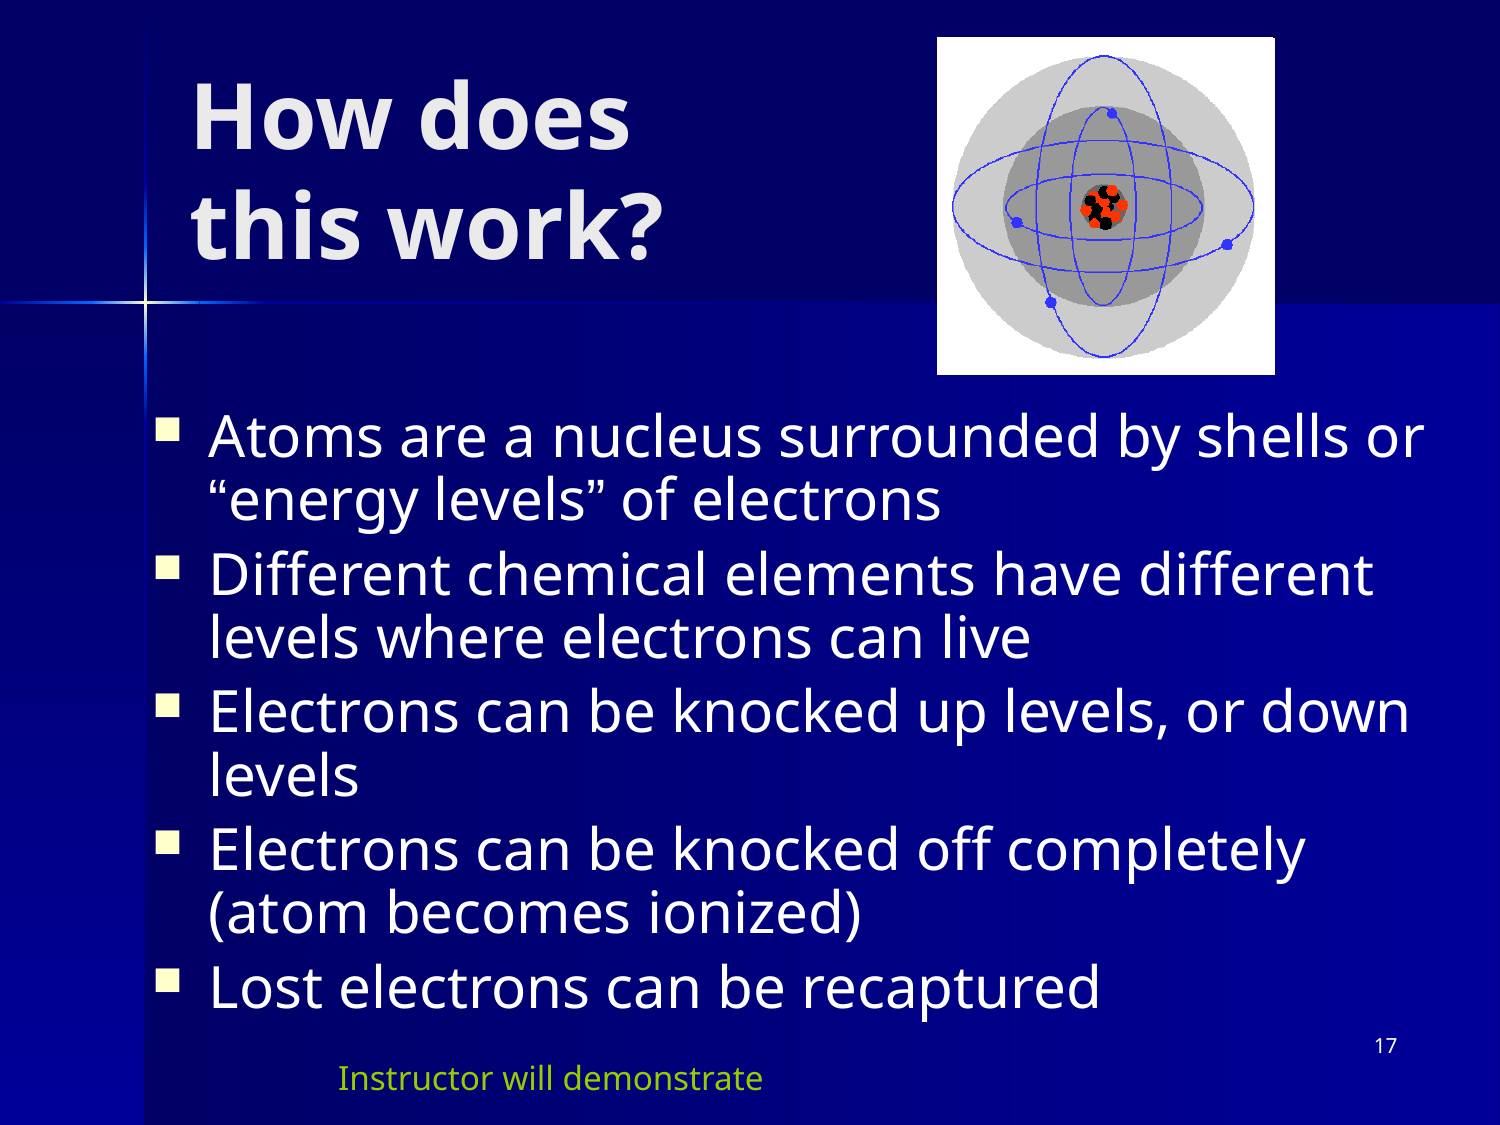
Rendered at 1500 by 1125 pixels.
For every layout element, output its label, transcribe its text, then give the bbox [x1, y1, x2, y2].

text_box Instructor will demonstrate [323, 1049, 780, 1105]
slide_number 17 [1100, 1025, 1413, 1100]
title How does this work? [174, 50, 788, 285]
list Atoms are a nucleus surrounded by shells or “energy levels” of electrons Different chemical elements have different levels where electrons can live Electrons can be knocked up levels, or down levels Electrons can be knocked off completely (atom becomes ionized) Lost electrons can be recaptured [137, 399, 1463, 1075]
picture [937, 37, 1276, 376]
